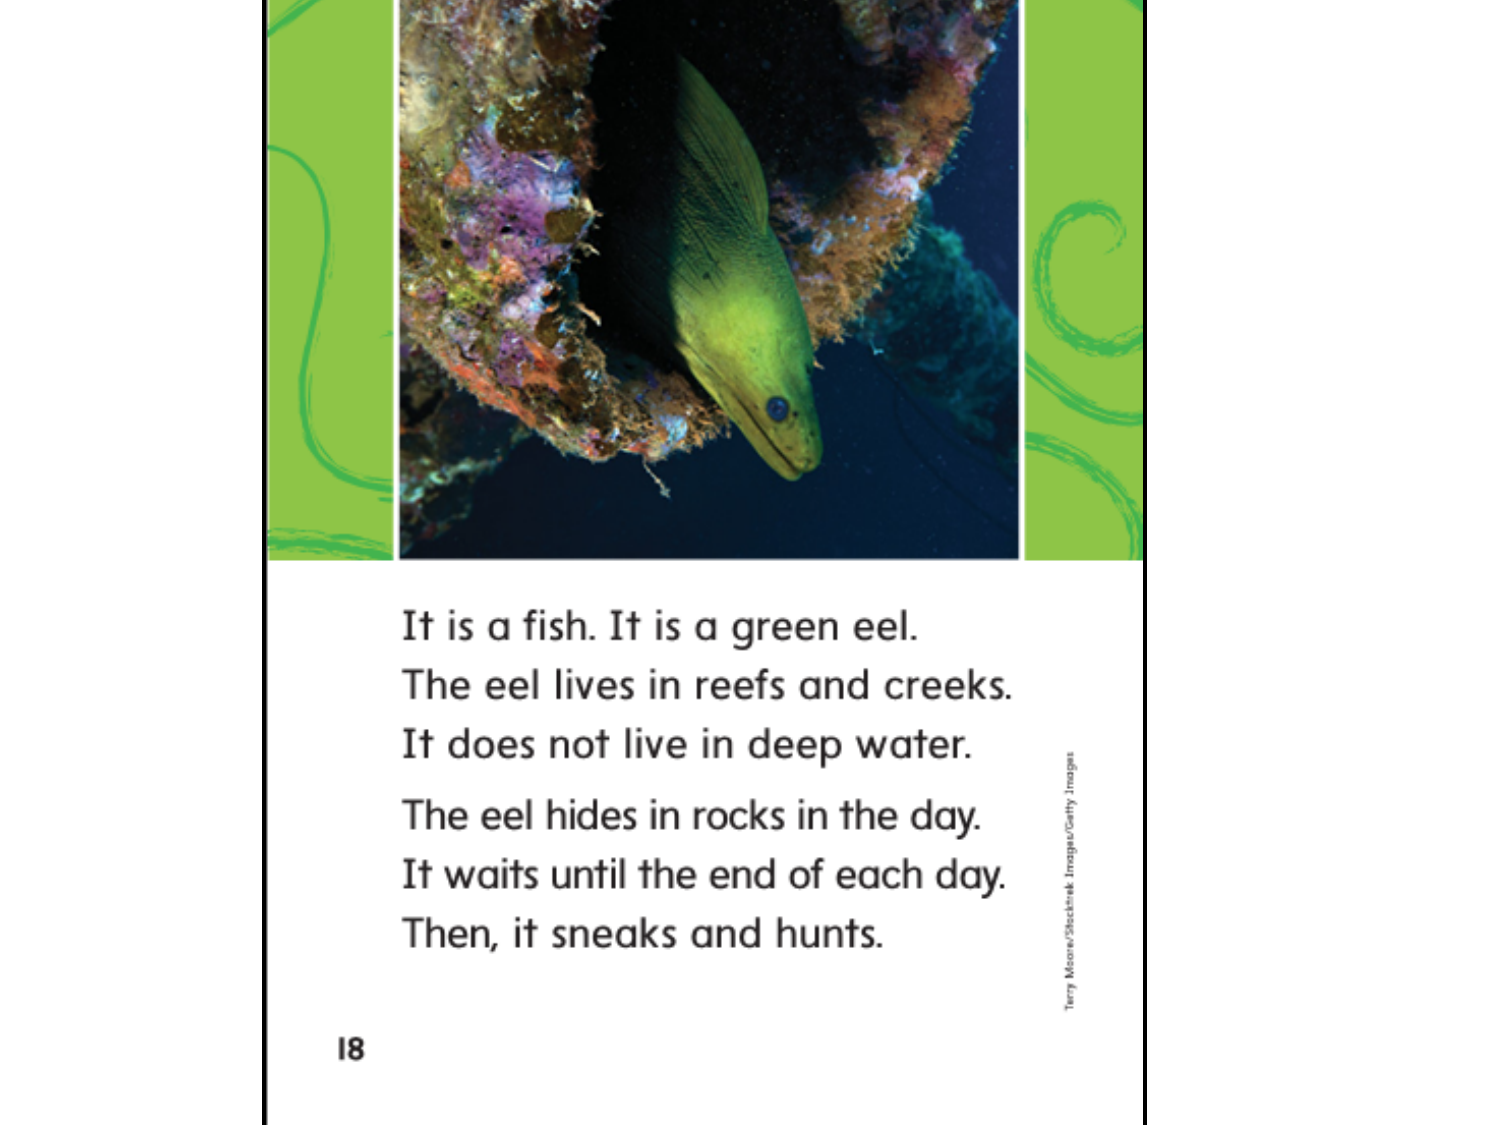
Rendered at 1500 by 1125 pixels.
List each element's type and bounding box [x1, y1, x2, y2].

picture [265, 0, 1144, 1125]
